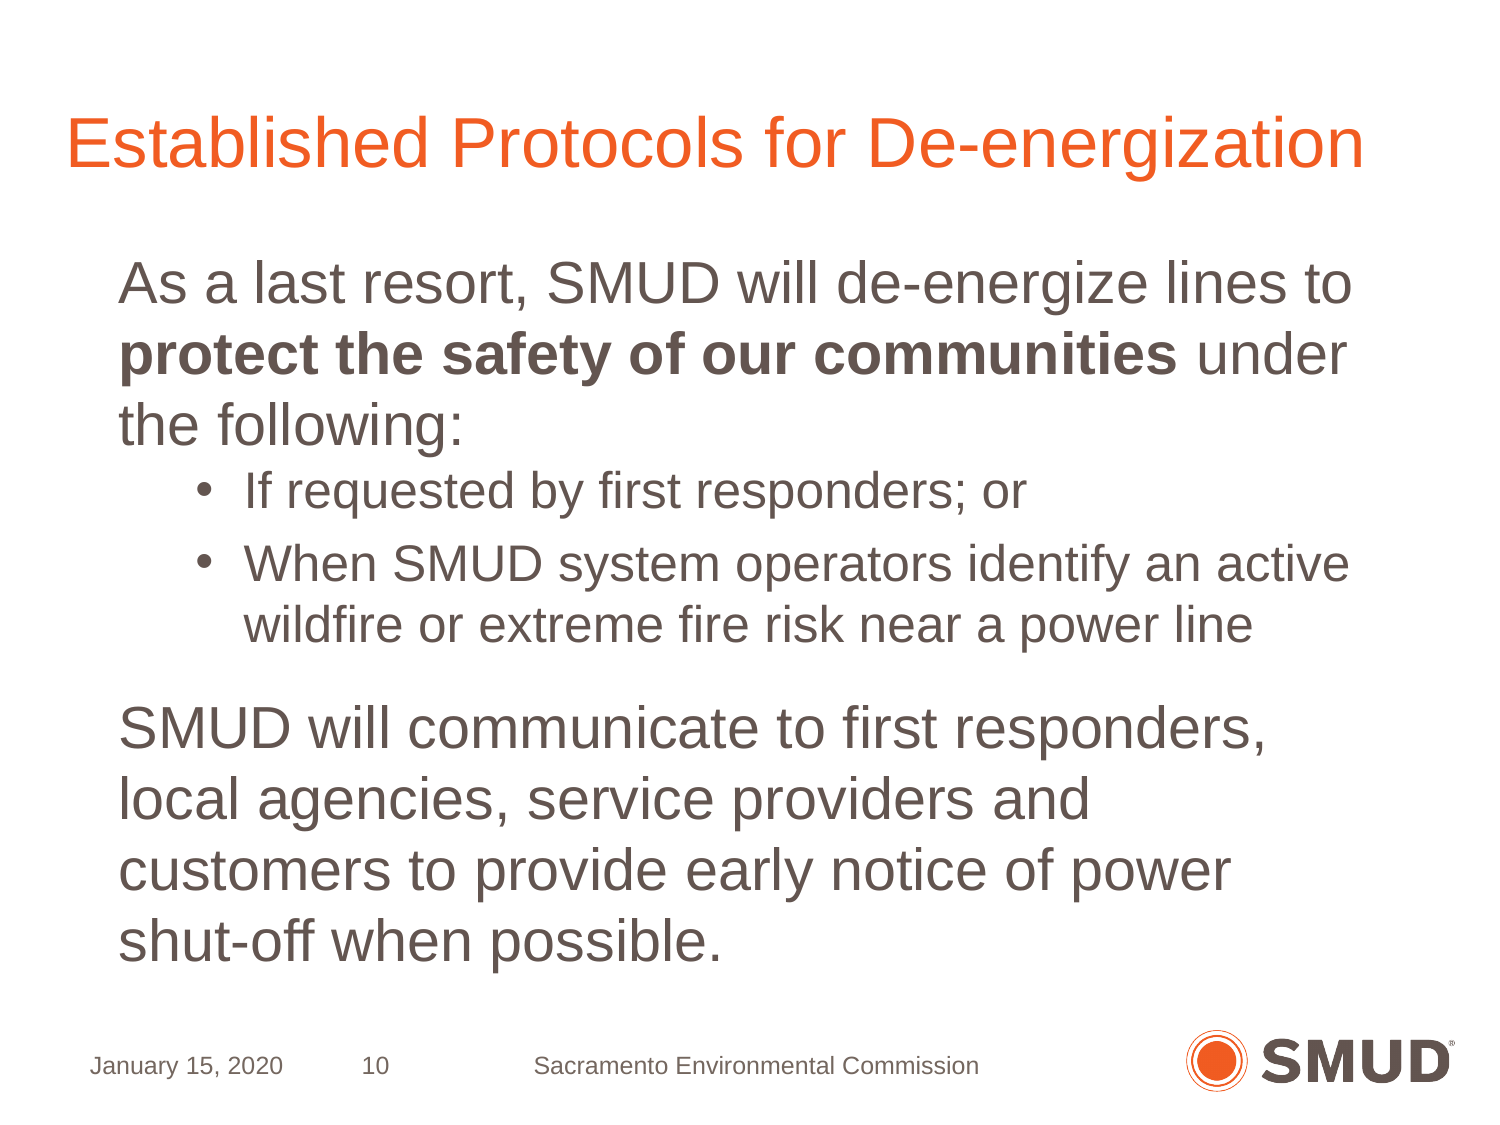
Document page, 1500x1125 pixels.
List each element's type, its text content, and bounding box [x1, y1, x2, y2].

footer Sacramento Environmental Commission [518, 1042, 1066, 1103]
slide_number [75, 1042, 346, 1091]
slide_number 10 [346, 1042, 435, 1091]
picture [1184, 1022, 1456, 1098]
list As a last resort, SMUD will de-energize lines to protect the safety of our communities under the following: If requested by first responders; or When SMUD system operators identify an active wildfire or extreme fire risk near a power line SMUD will communicate to first responders, local agencies, service providers and customers to provide early notice of power shut-off when possible. [103, 236, 1373, 998]
title Established Protocols for De-energization [50, 45, 1425, 233]
